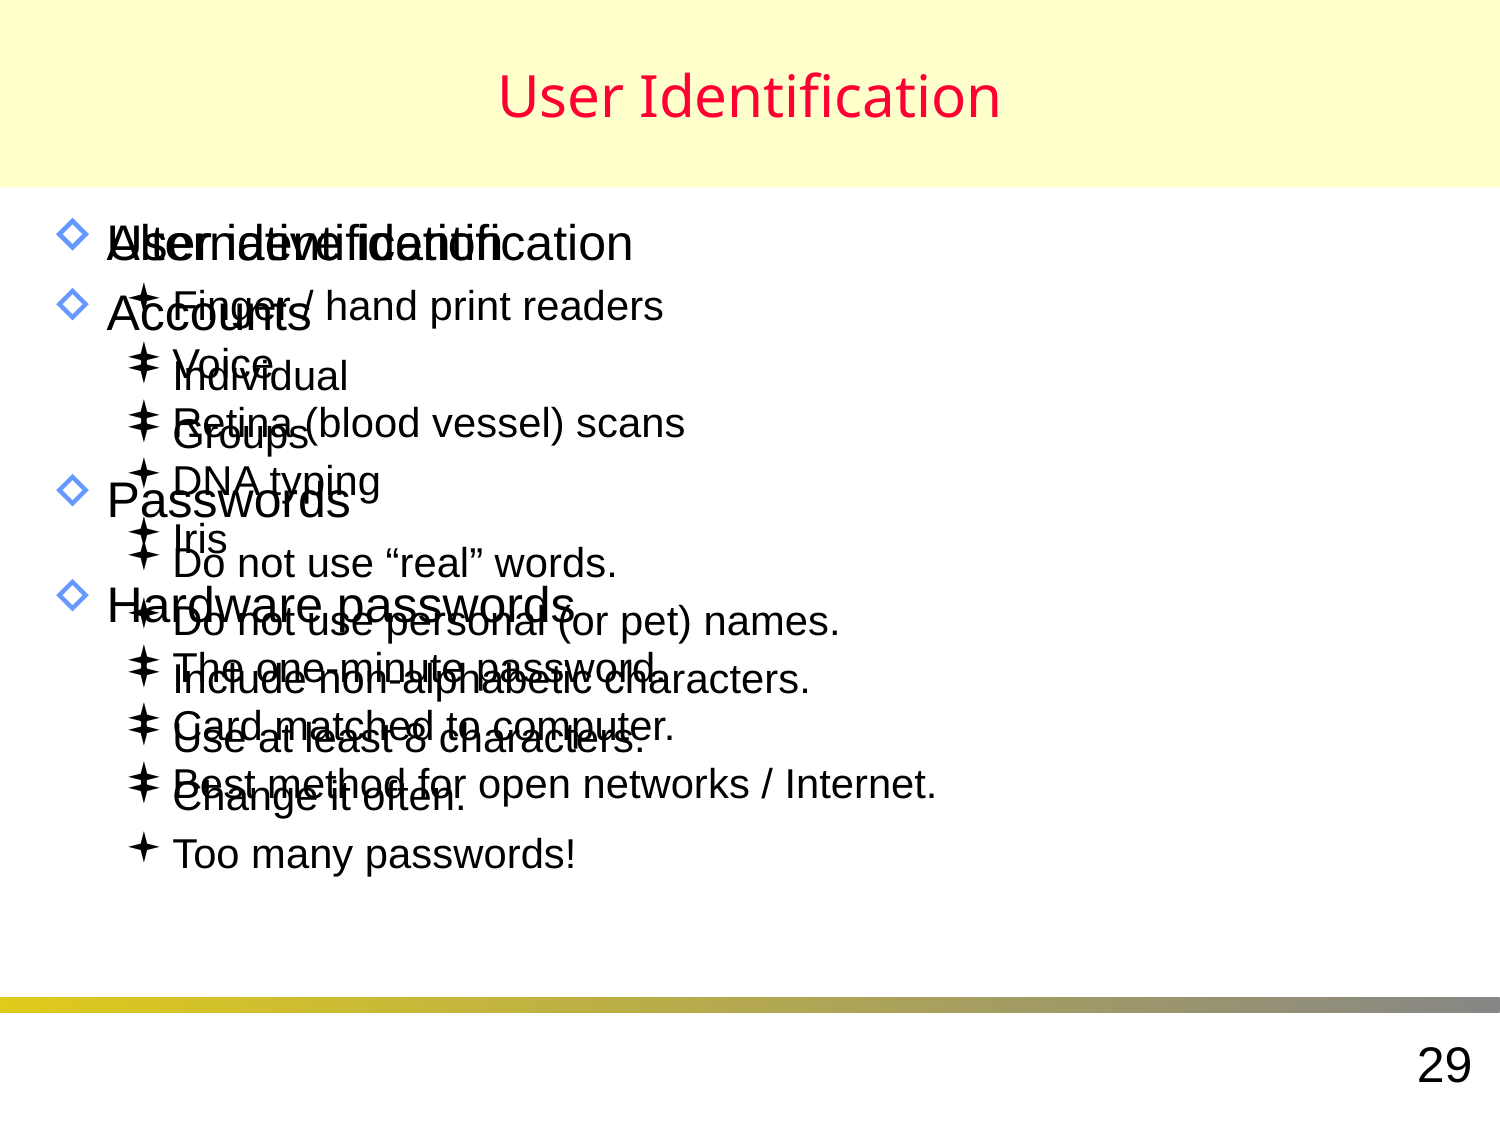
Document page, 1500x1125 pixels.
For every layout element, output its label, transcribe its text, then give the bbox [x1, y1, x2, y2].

list Alternative identification Finger / hand print readers Voice Retina (blood vessel) scans DNA typing Iris Hardware passwords The one-minute password. Card matched to computer. Best method for open networks / Internet. [35, 202, 1488, 988]
title User Identification [0, 0, 1500, 188]
slide_number 29 [1174, 1024, 1488, 1101]
